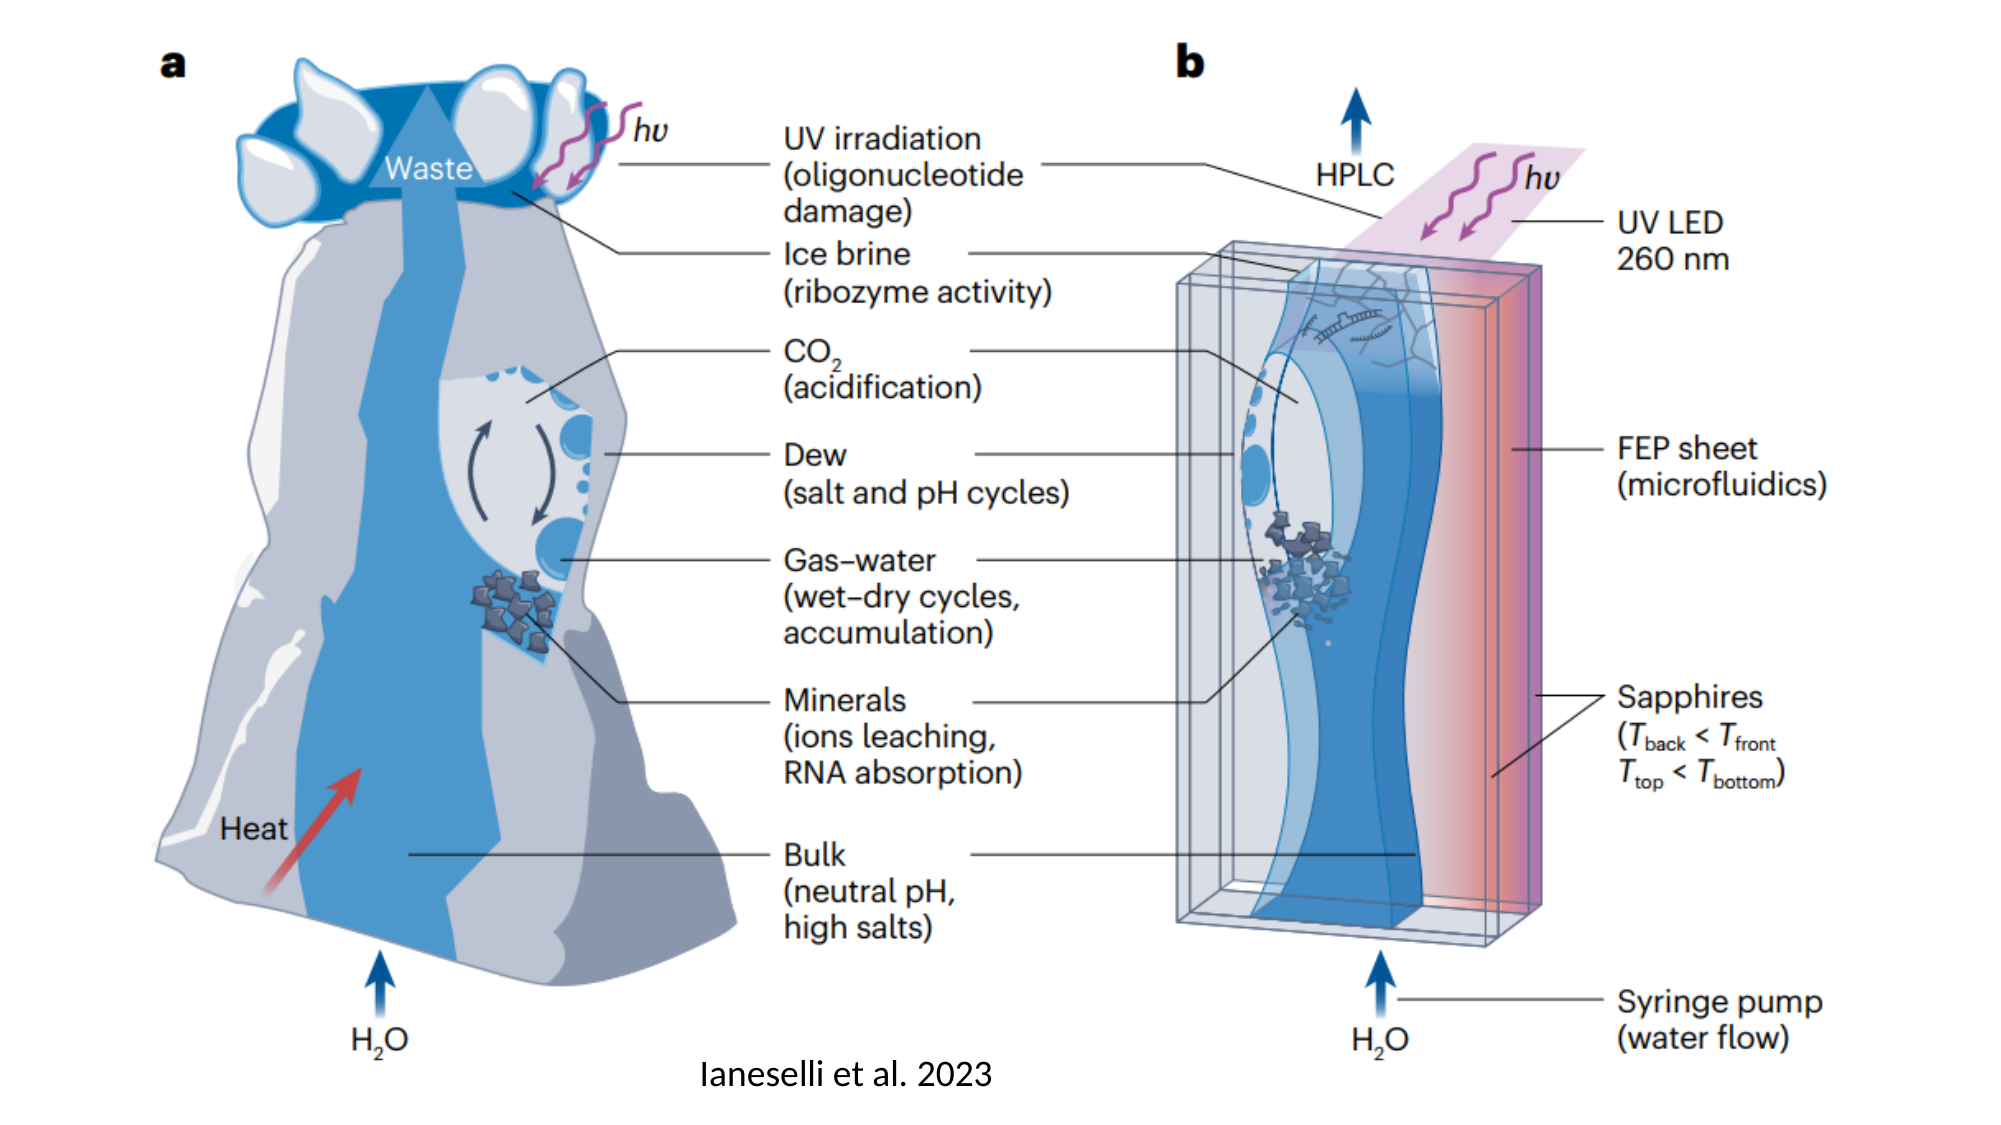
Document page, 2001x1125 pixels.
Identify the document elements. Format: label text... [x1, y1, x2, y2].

text_box Ianeselli et al. 2023 [684, 1077, 1009, 1102]
picture [139, 33, 1839, 1077]
